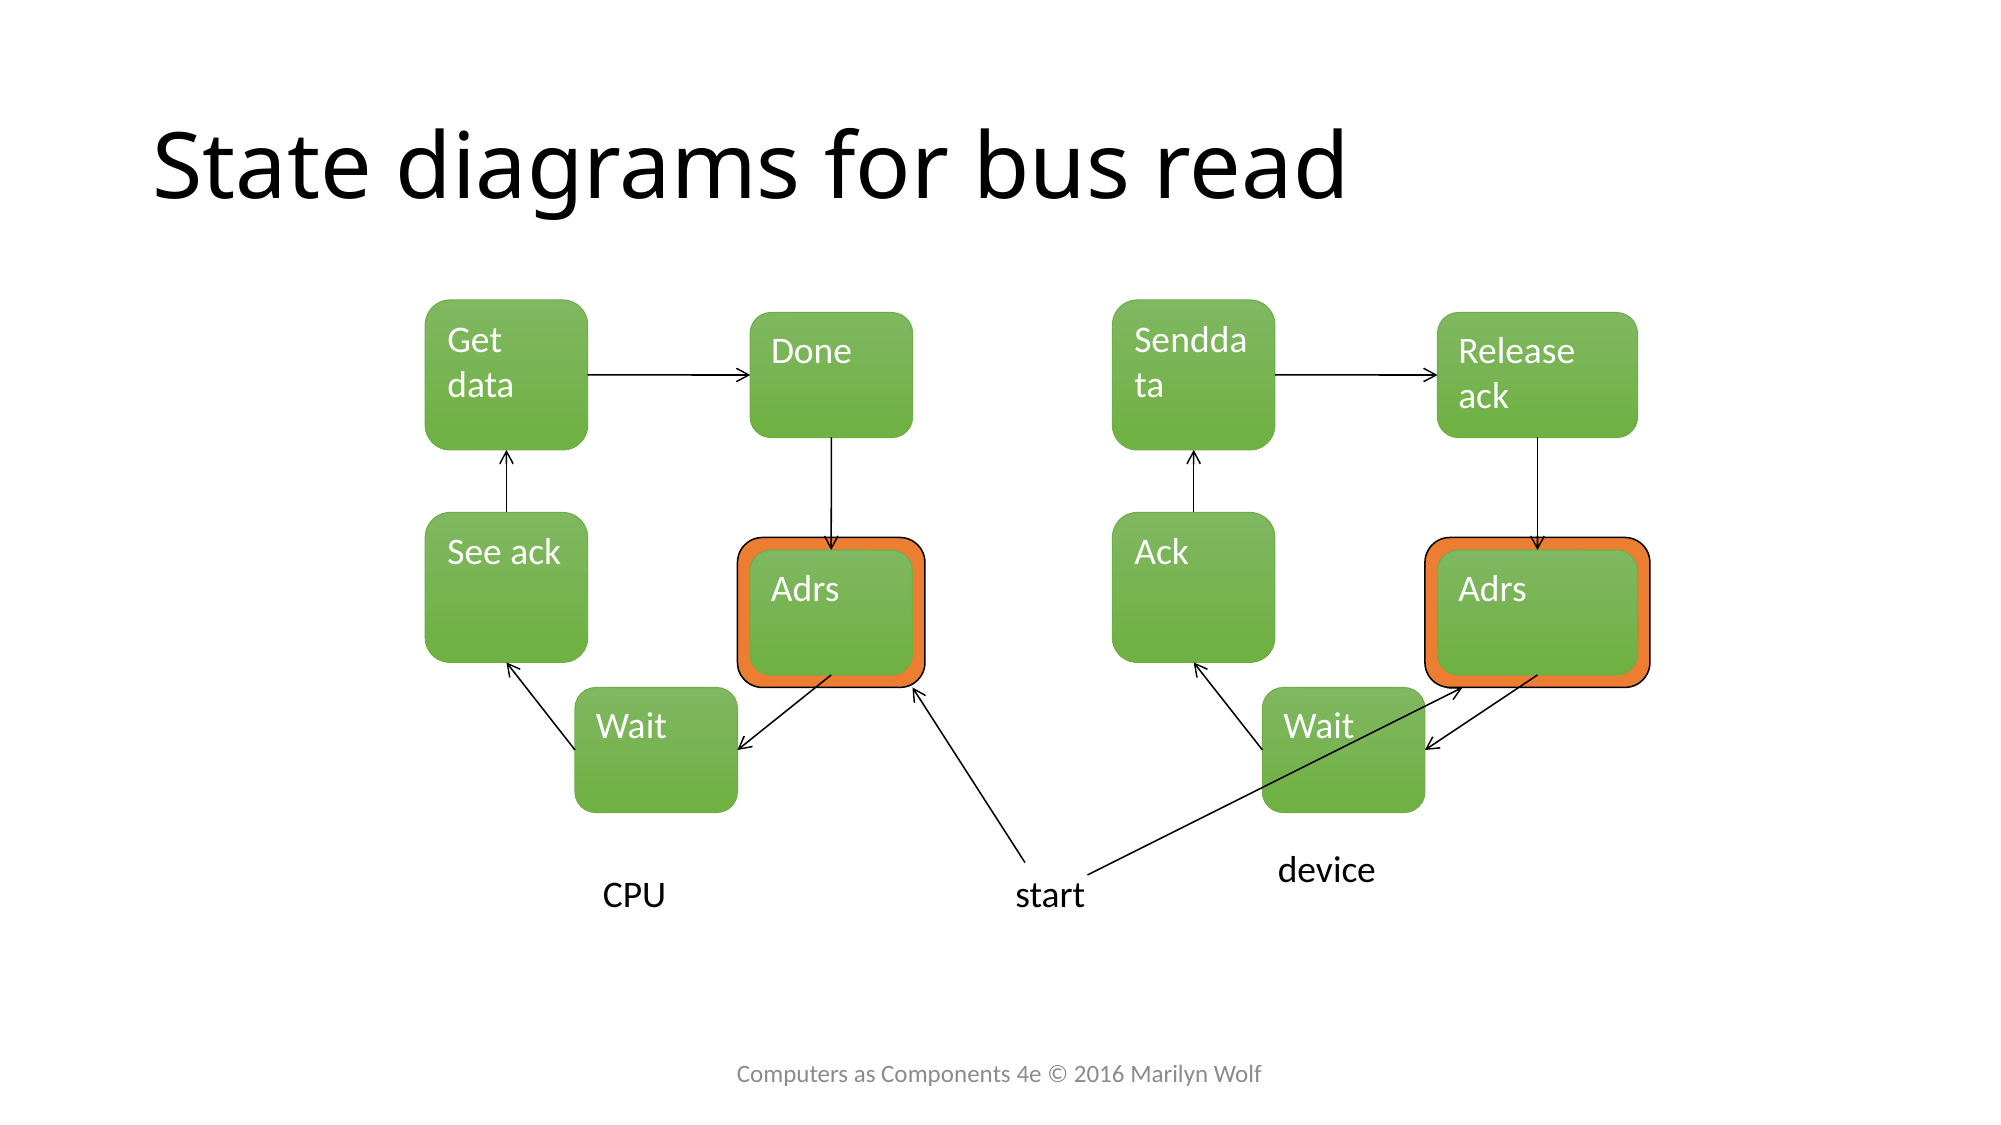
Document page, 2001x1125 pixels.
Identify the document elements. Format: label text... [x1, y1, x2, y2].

text_box Adrs [1436, 549, 1639, 676]
title State diagrams for bus read [137, 59, 1863, 278]
text_box CPU [588, 862, 682, 923]
text_box Adrs [749, 549, 913, 676]
text_box [737, 537, 830, 682]
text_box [1443, 656, 1519, 769]
footer Computers as Components 4e © 2016 Marilyn Wolf [662, 1042, 1338, 1103]
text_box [1193, 662, 1263, 687]
text_box device [1263, 875, 1392, 898]
text_box Wait [574, 686, 739, 814]
text_box start [1000, 862, 1101, 923]
text_box [1424, 537, 1536, 687]
text_box Senddata [1111, 299, 1276, 451]
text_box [881, 718, 1057, 832]
text_box Release ack [1436, 311, 1639, 439]
text_box Done [749, 311, 914, 439]
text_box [1087, 687, 1463, 875]
text_box Get data [424, 299, 589, 451]
text_box [1521, 537, 1650, 688]
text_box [506, 662, 575, 750]
text_box [822, 537, 925, 688]
text_box Ack [1111, 511, 1276, 663]
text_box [746, 665, 822, 760]
text_box See ack [424, 511, 589, 663]
